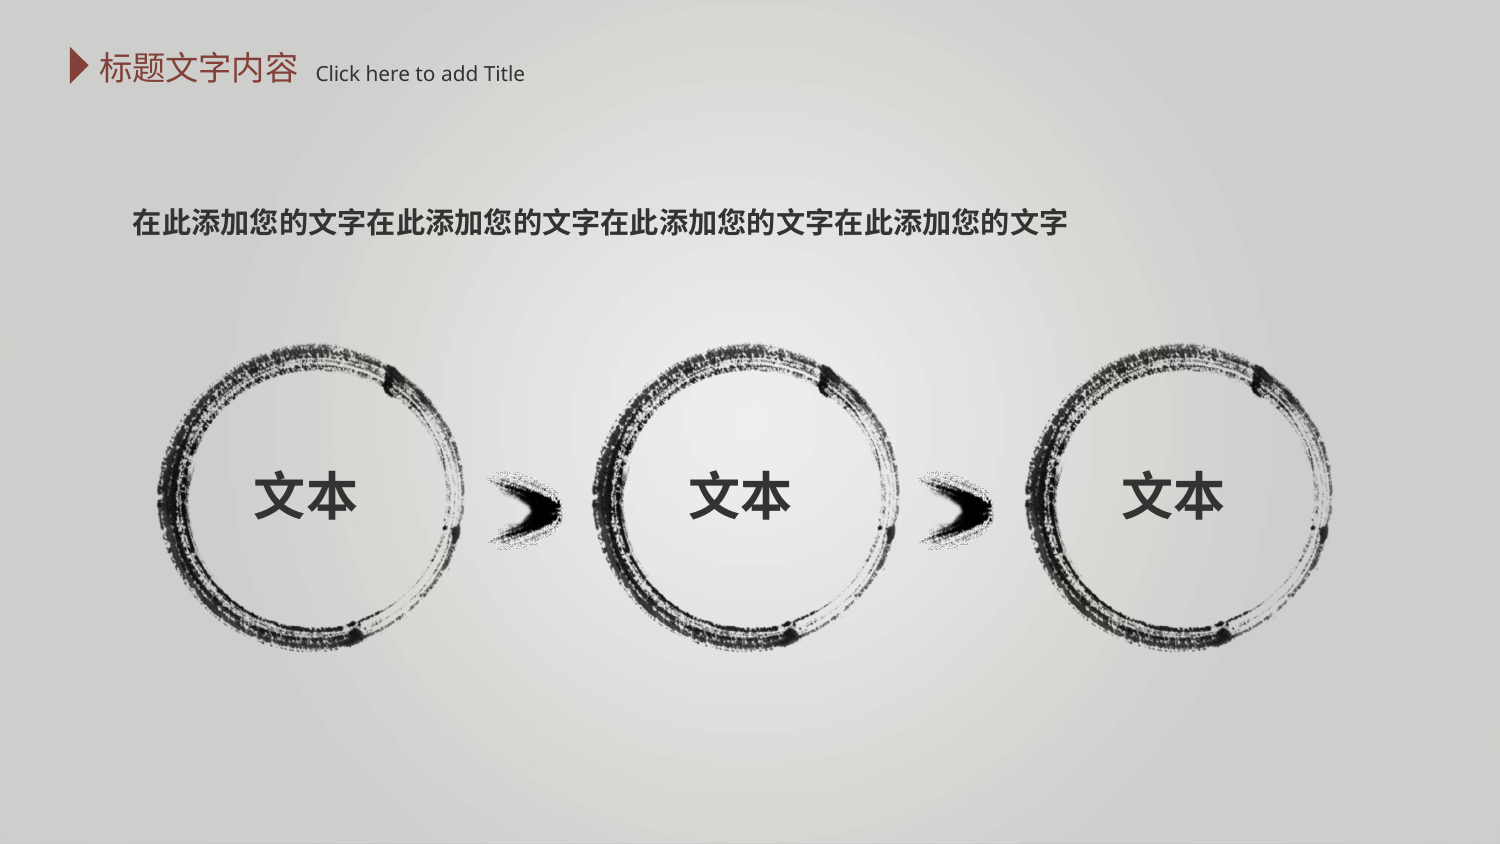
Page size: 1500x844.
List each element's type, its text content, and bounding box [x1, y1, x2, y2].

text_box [69, 39, 547, 95]
picture [0, 0, 1500, 844]
text_box 在此添加您的文字在此添加您的文字在此添加您的文字在此添加您的文字 [118, 197, 1136, 248]
